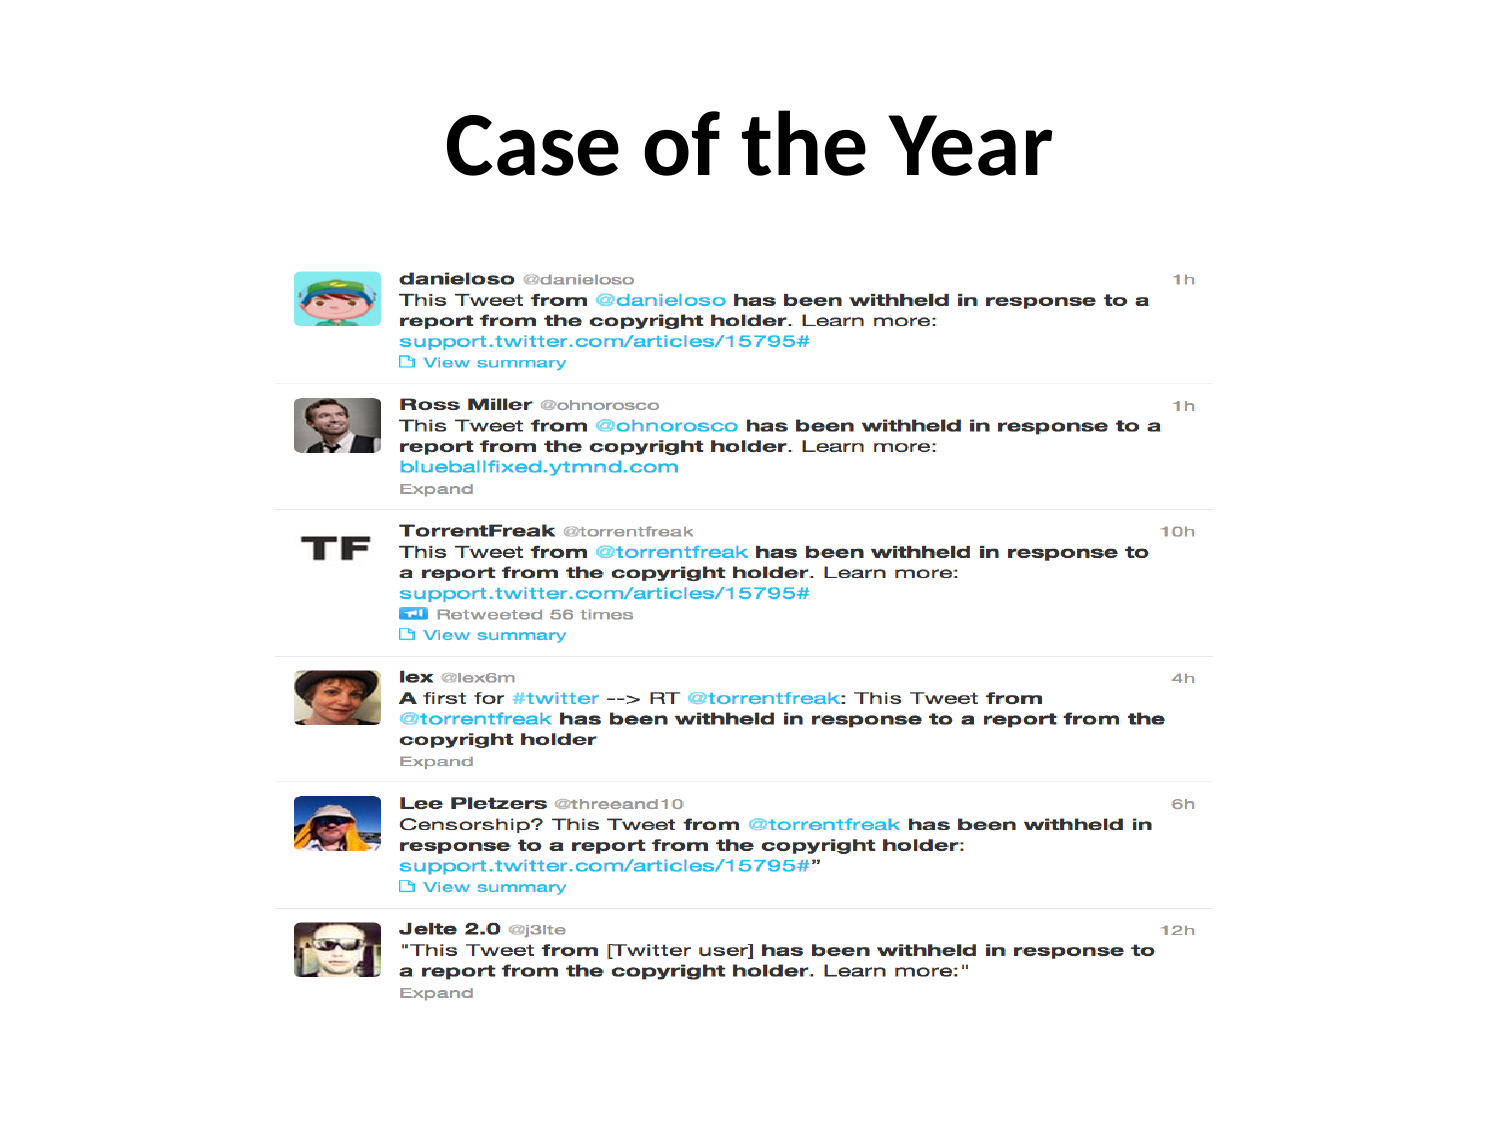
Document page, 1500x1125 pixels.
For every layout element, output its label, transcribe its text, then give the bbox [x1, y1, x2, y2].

title Case of the Year [75, 45, 1425, 233]
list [274, 262, 1213, 1006]
